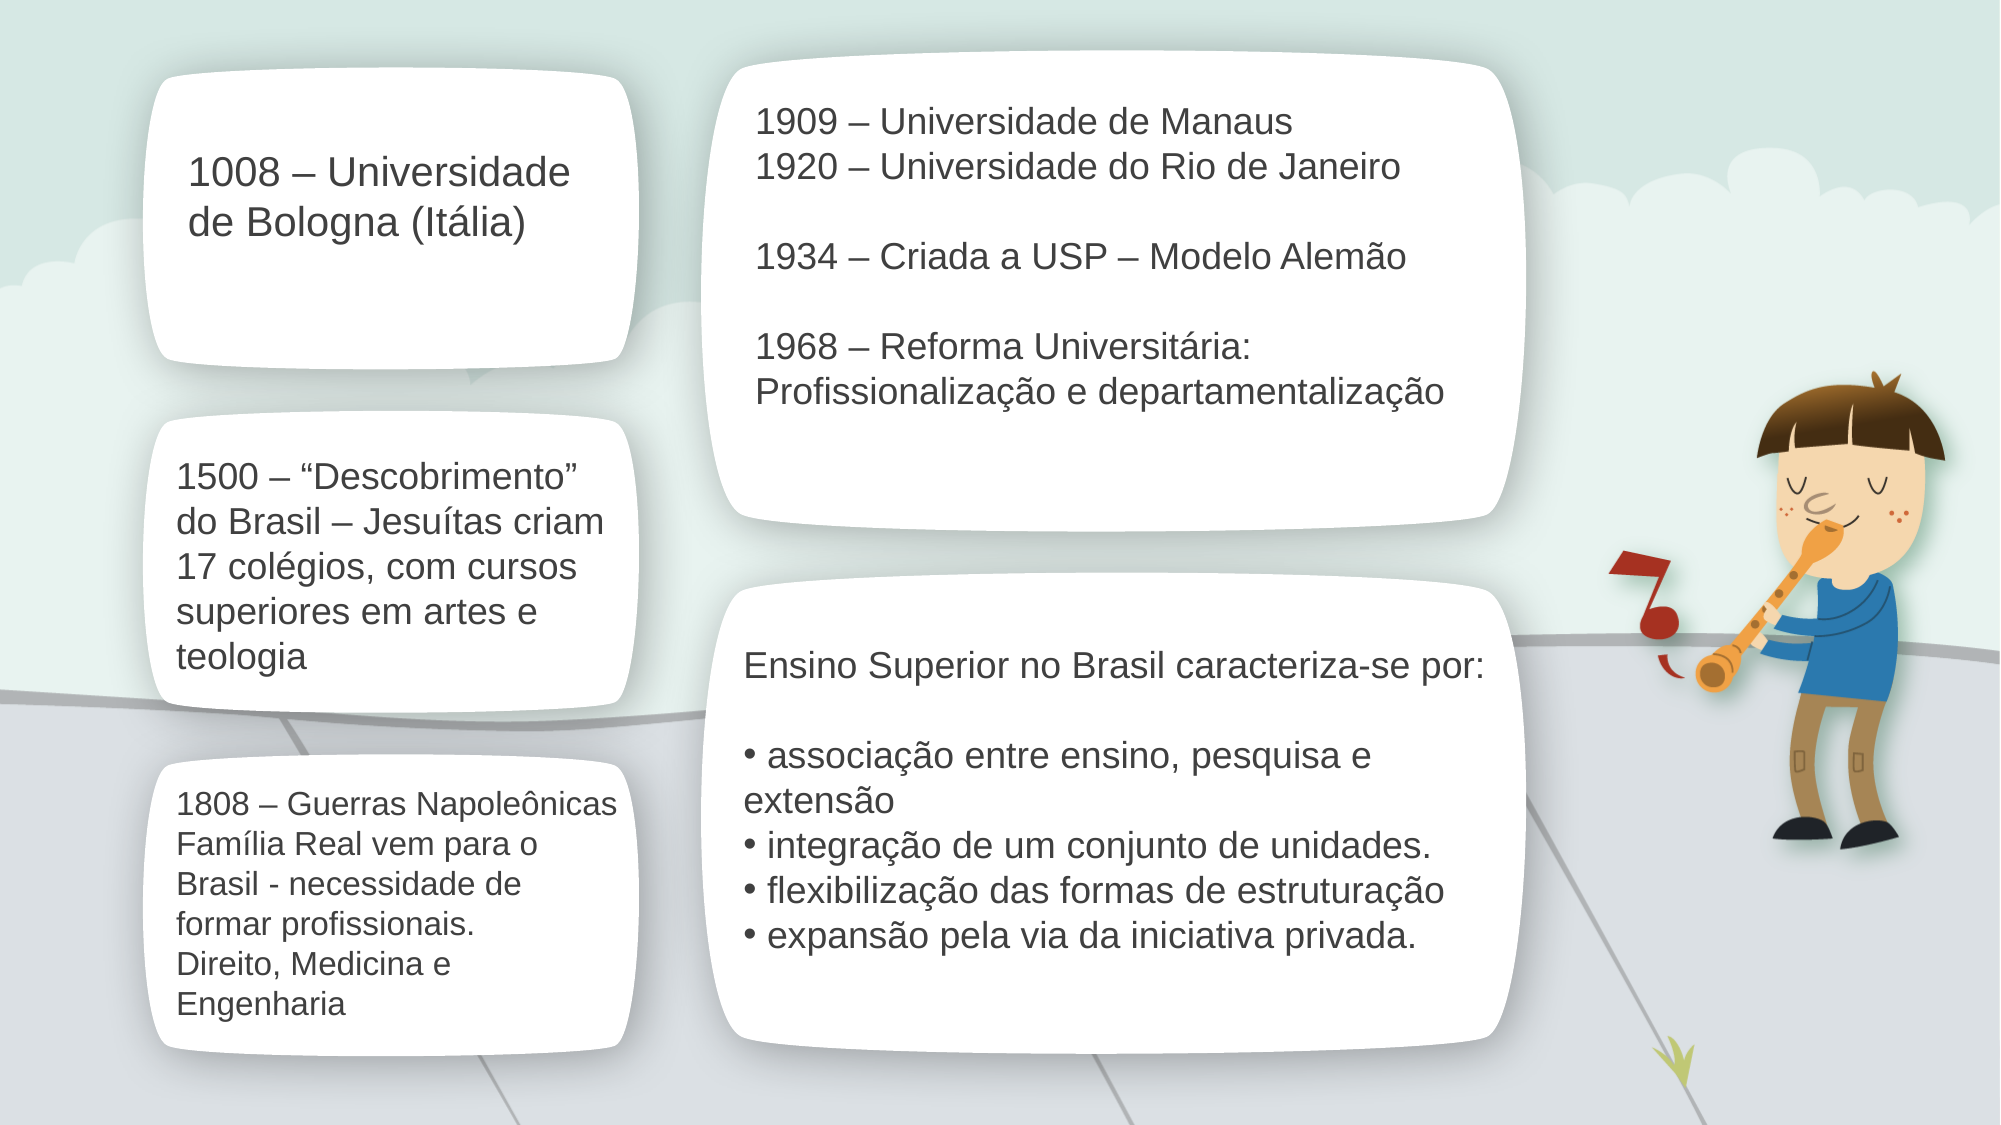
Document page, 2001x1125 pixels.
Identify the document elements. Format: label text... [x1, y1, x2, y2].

text_box 1500 – “Descobrimento” do Brasil – Jesuítas criam 17 colégios, com cursos superiores em artes e teologia [161, 444, 622, 685]
text_box 1909 – Universidade de Manaus 1920 – Universidade do Rio de Janeiro 1934 – Criada a USP – Modelo Alemão 1968 – Reforma Universitária: Profissionalização e departamentalização [740, 89, 1497, 460]
text_box Ensino Superior no Brasil caracteriza-se por: associação entre ensino, pesquisa e extensão integração de um conjunto de unidades. flexibilização das formas de estruturação expansão pela via da iniciativa privada. [728, 588, 1520, 1024]
text_box 1808 – Guerras Napoleônicas Família Real vem para o Brasil - necessidade de formar profissionais. Direito, Medicina e Engenharia [161, 775, 634, 1030]
text_box 1008 – Universidade de Bologna (Itália) [173, 137, 611, 252]
picture [0, 0, 2000, 1125]
